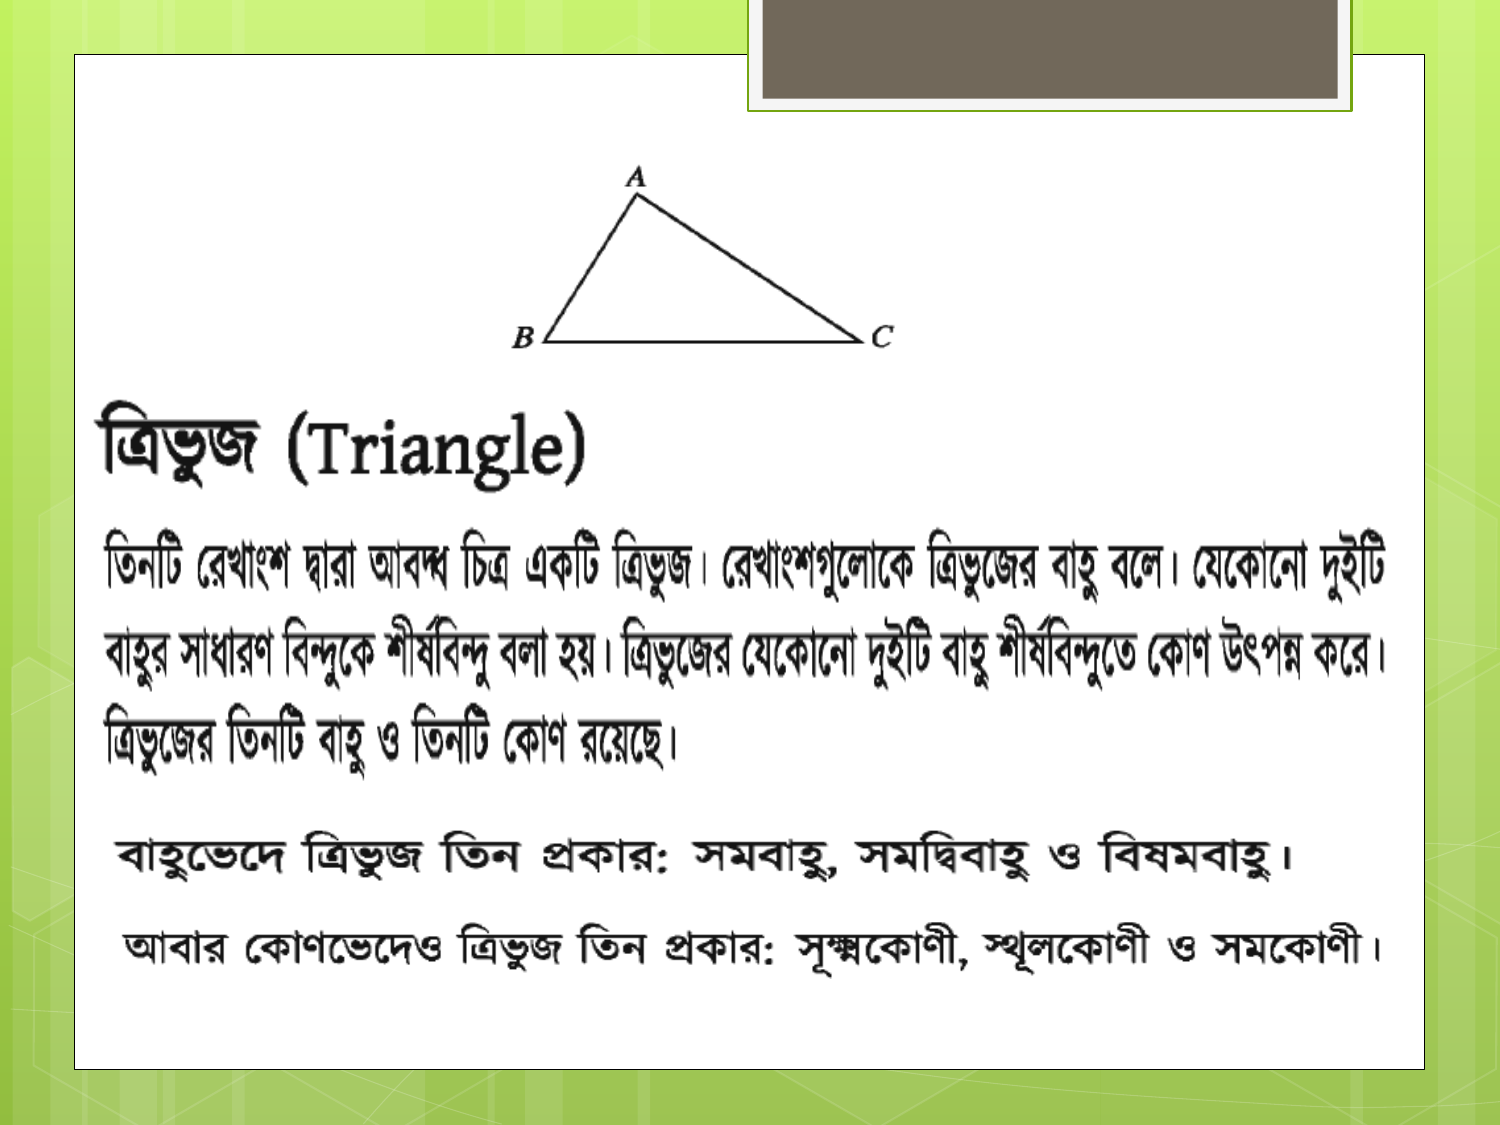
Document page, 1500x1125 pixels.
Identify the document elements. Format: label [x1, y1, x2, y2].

picture [493, 156, 907, 370]
picture [107, 920, 1401, 980]
picture [87, 387, 601, 510]
picture [90, 514, 1417, 788]
picture [82, 823, 1318, 892]
